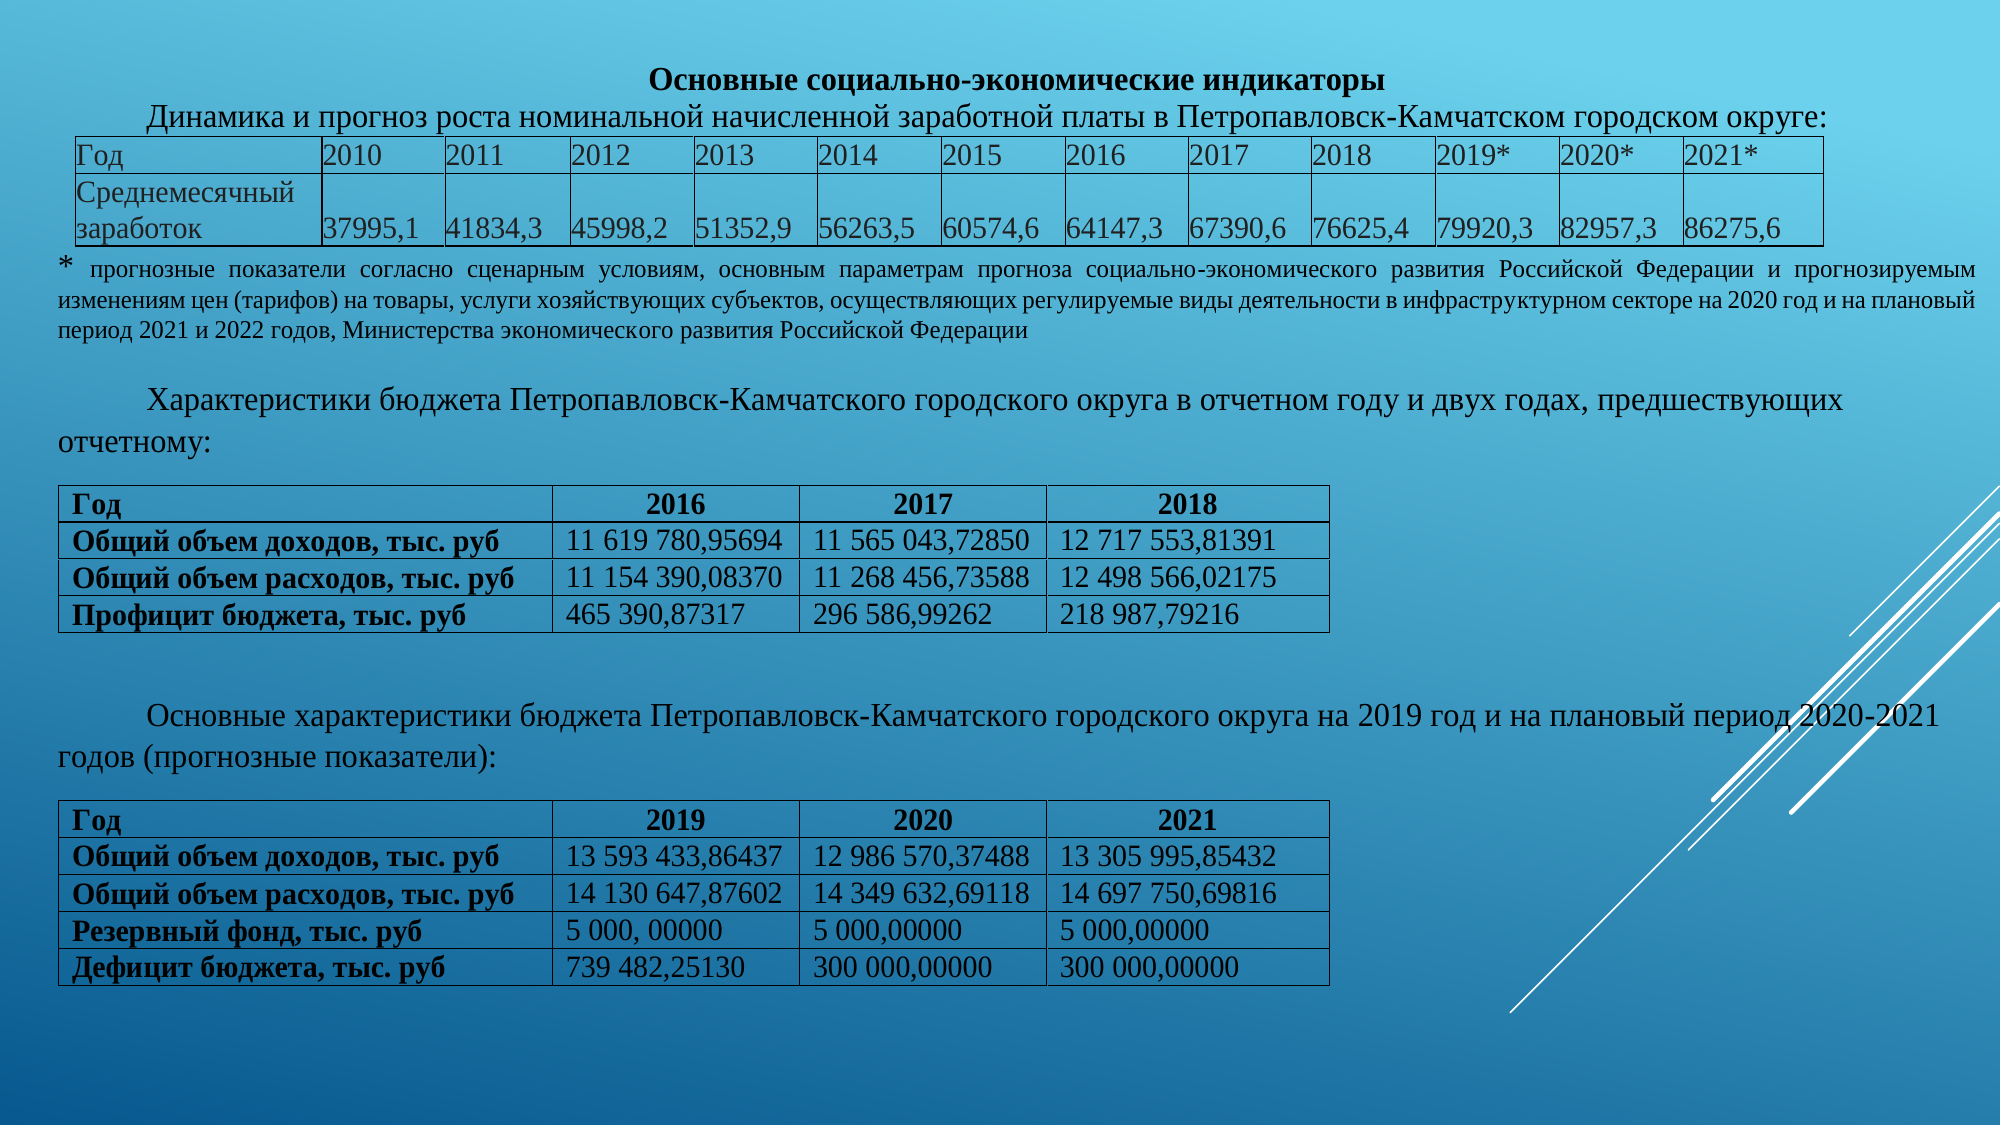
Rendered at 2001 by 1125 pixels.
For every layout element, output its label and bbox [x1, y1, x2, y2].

list [57, 58, 1980, 1042]
